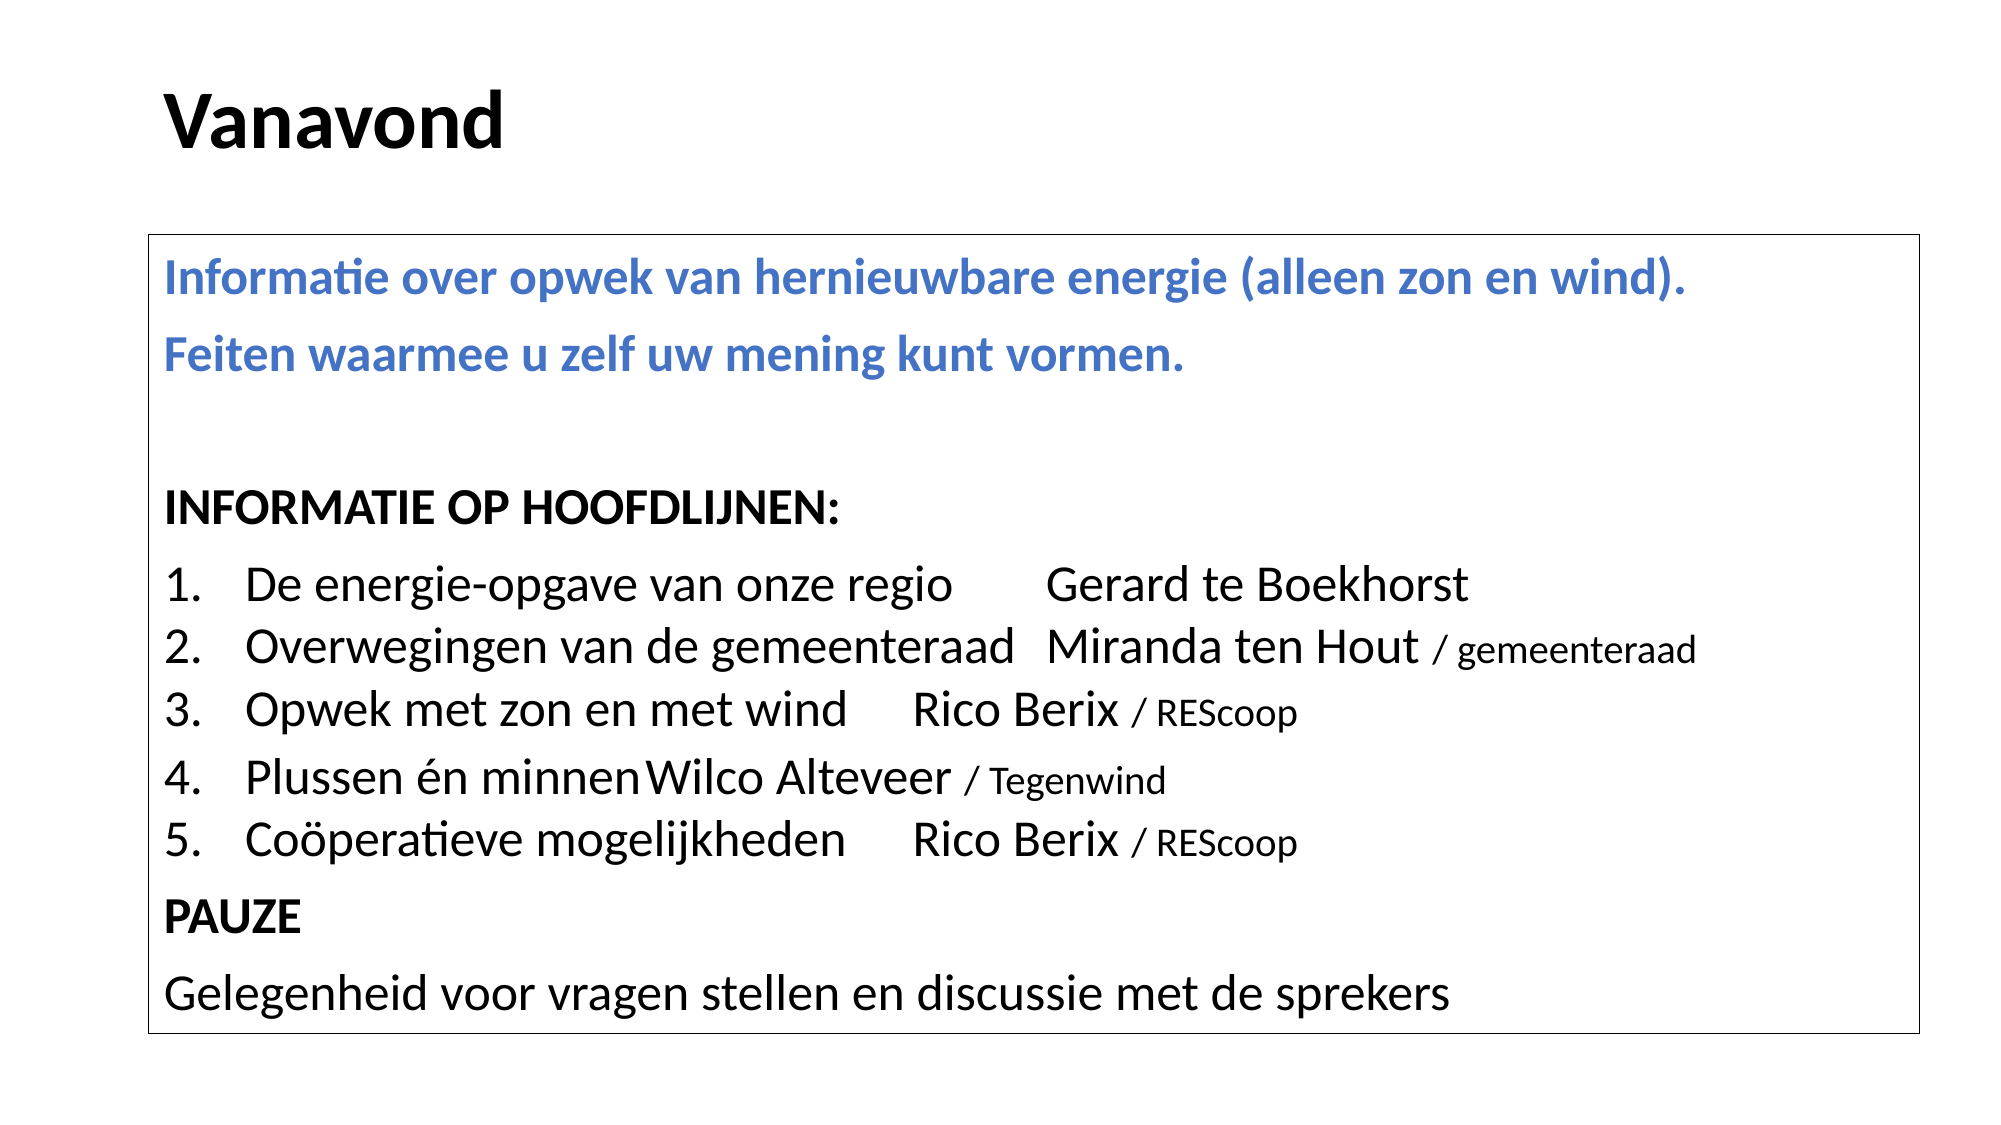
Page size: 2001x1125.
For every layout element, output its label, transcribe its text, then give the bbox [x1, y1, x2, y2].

title Vanavond [148, 69, 1820, 174]
subtitle Informatie over opwek van hernieuwbare energie (alleen zon en wind). Feiten waarmee u zelf uw mening kunt vormen. INFORMATIE OP HOOFDLIJNEN: De energie-opgave van onze regio Gerard te Boekhorst Overwegingen van de gemeenteraad Miranda ten Hout / gemeenteraad Opwek met zon en met wind Rico Berix / REScoop Plussen én minnen Wilco Alteveer / Tegenwind Coöperatieve mogelijkheden Rico Berix / REScoop PAUZE Gelegenheid voor vragen stellen en discussie met de sprekers [148, 234, 1920, 1034]
